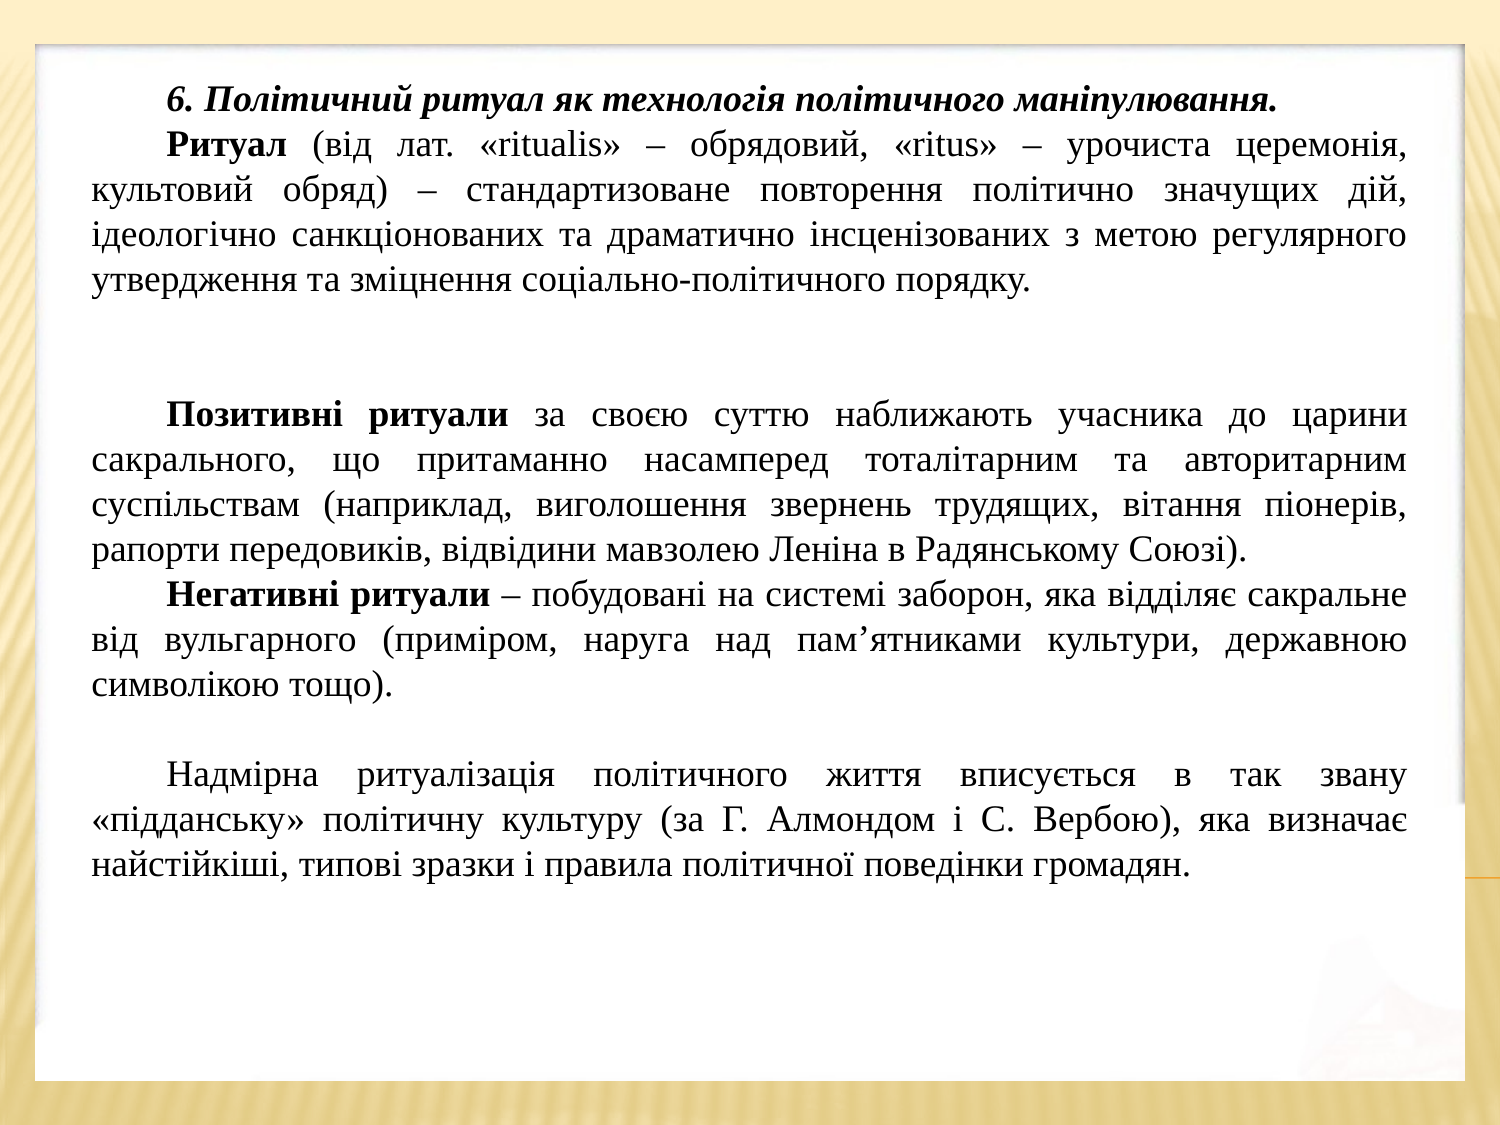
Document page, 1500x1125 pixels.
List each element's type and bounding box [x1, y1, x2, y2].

picture [34, 44, 1466, 1081]
